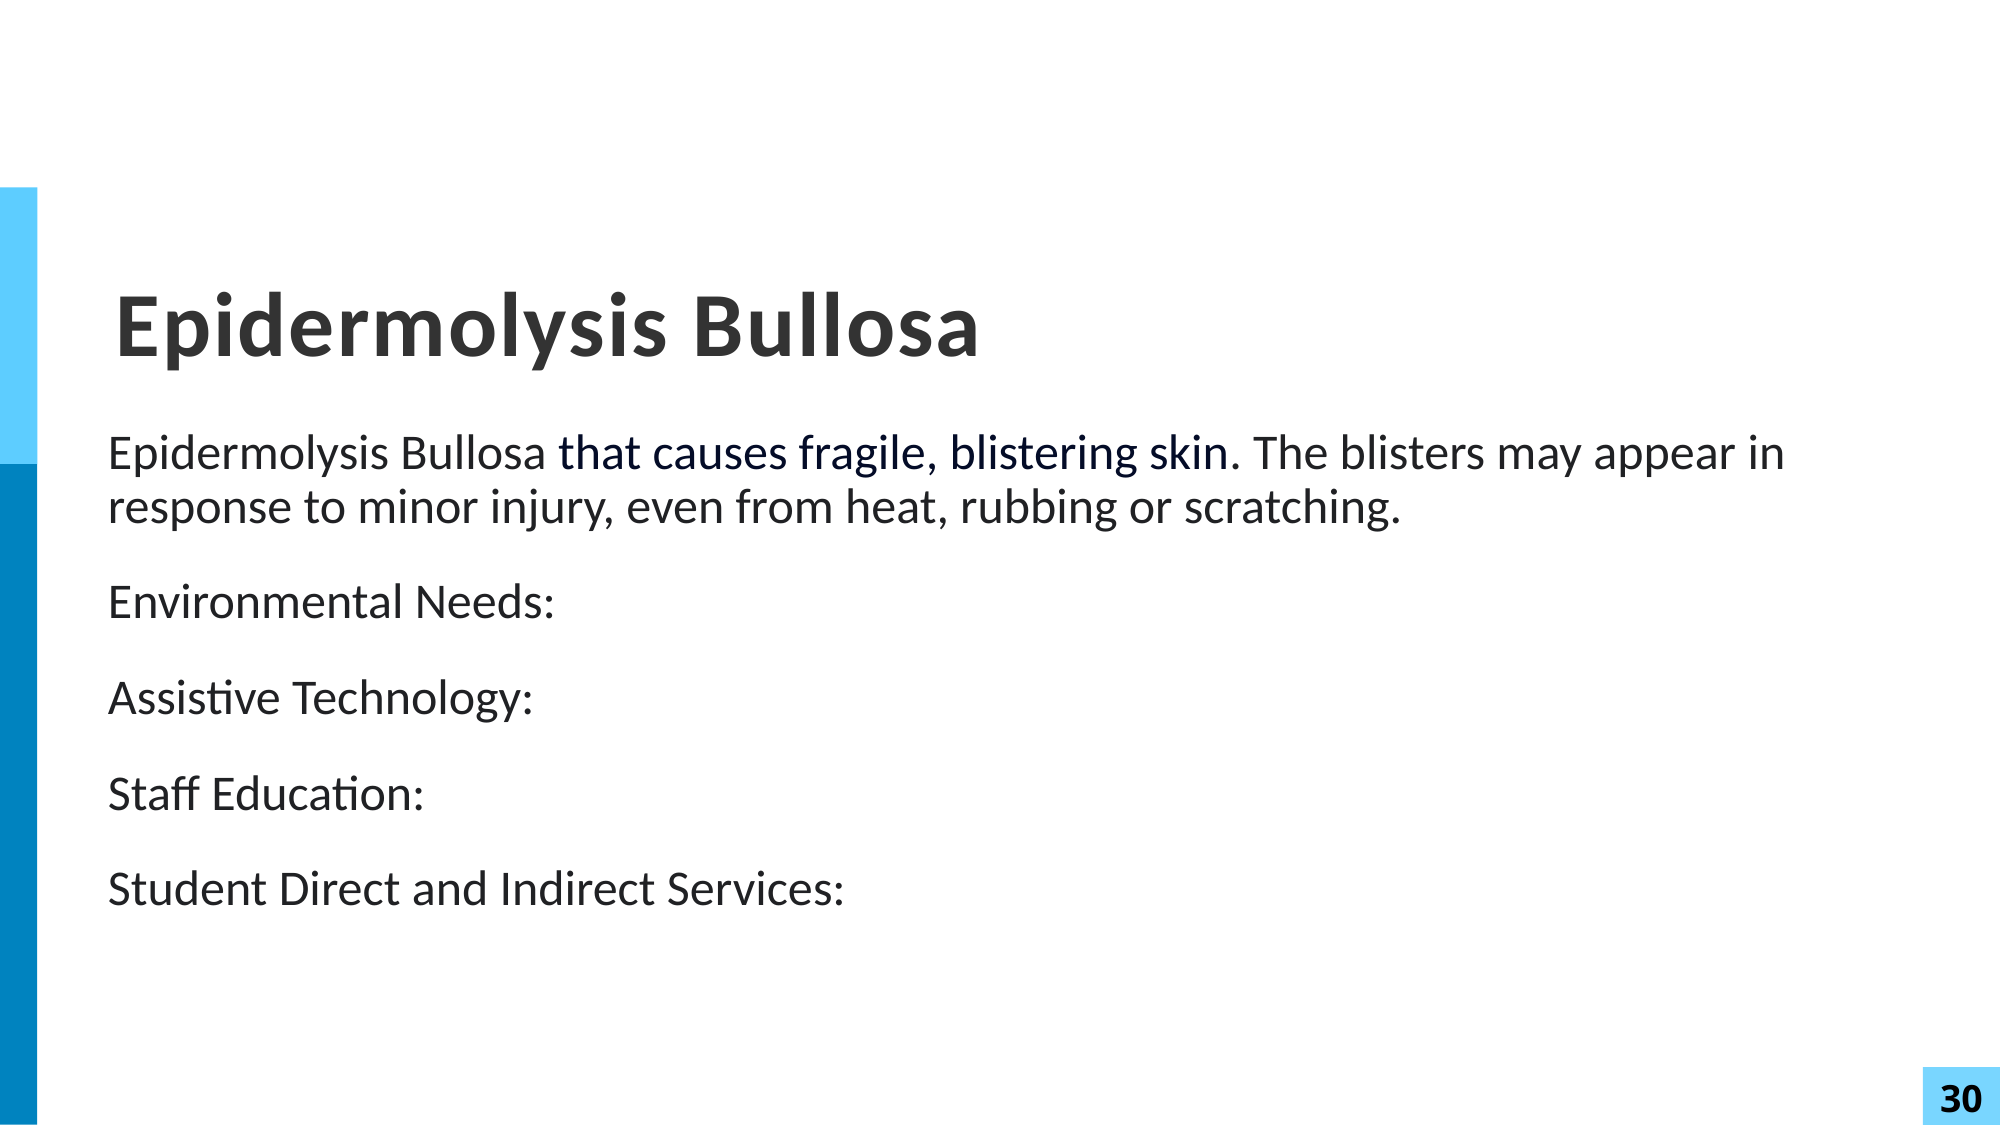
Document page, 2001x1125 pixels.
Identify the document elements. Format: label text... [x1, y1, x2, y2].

title Epidermolysis Bullosa [100, 258, 1902, 402]
list Epidermolysis Bullosa that causes fragile, blistering skin. The blisters may appear in response to minor injury, even from heat, rubbing or scratching. Environmental Needs: Assistive Technology: Staff Education: Student Direct and Indirect Services: [100, 418, 1863, 1072]
